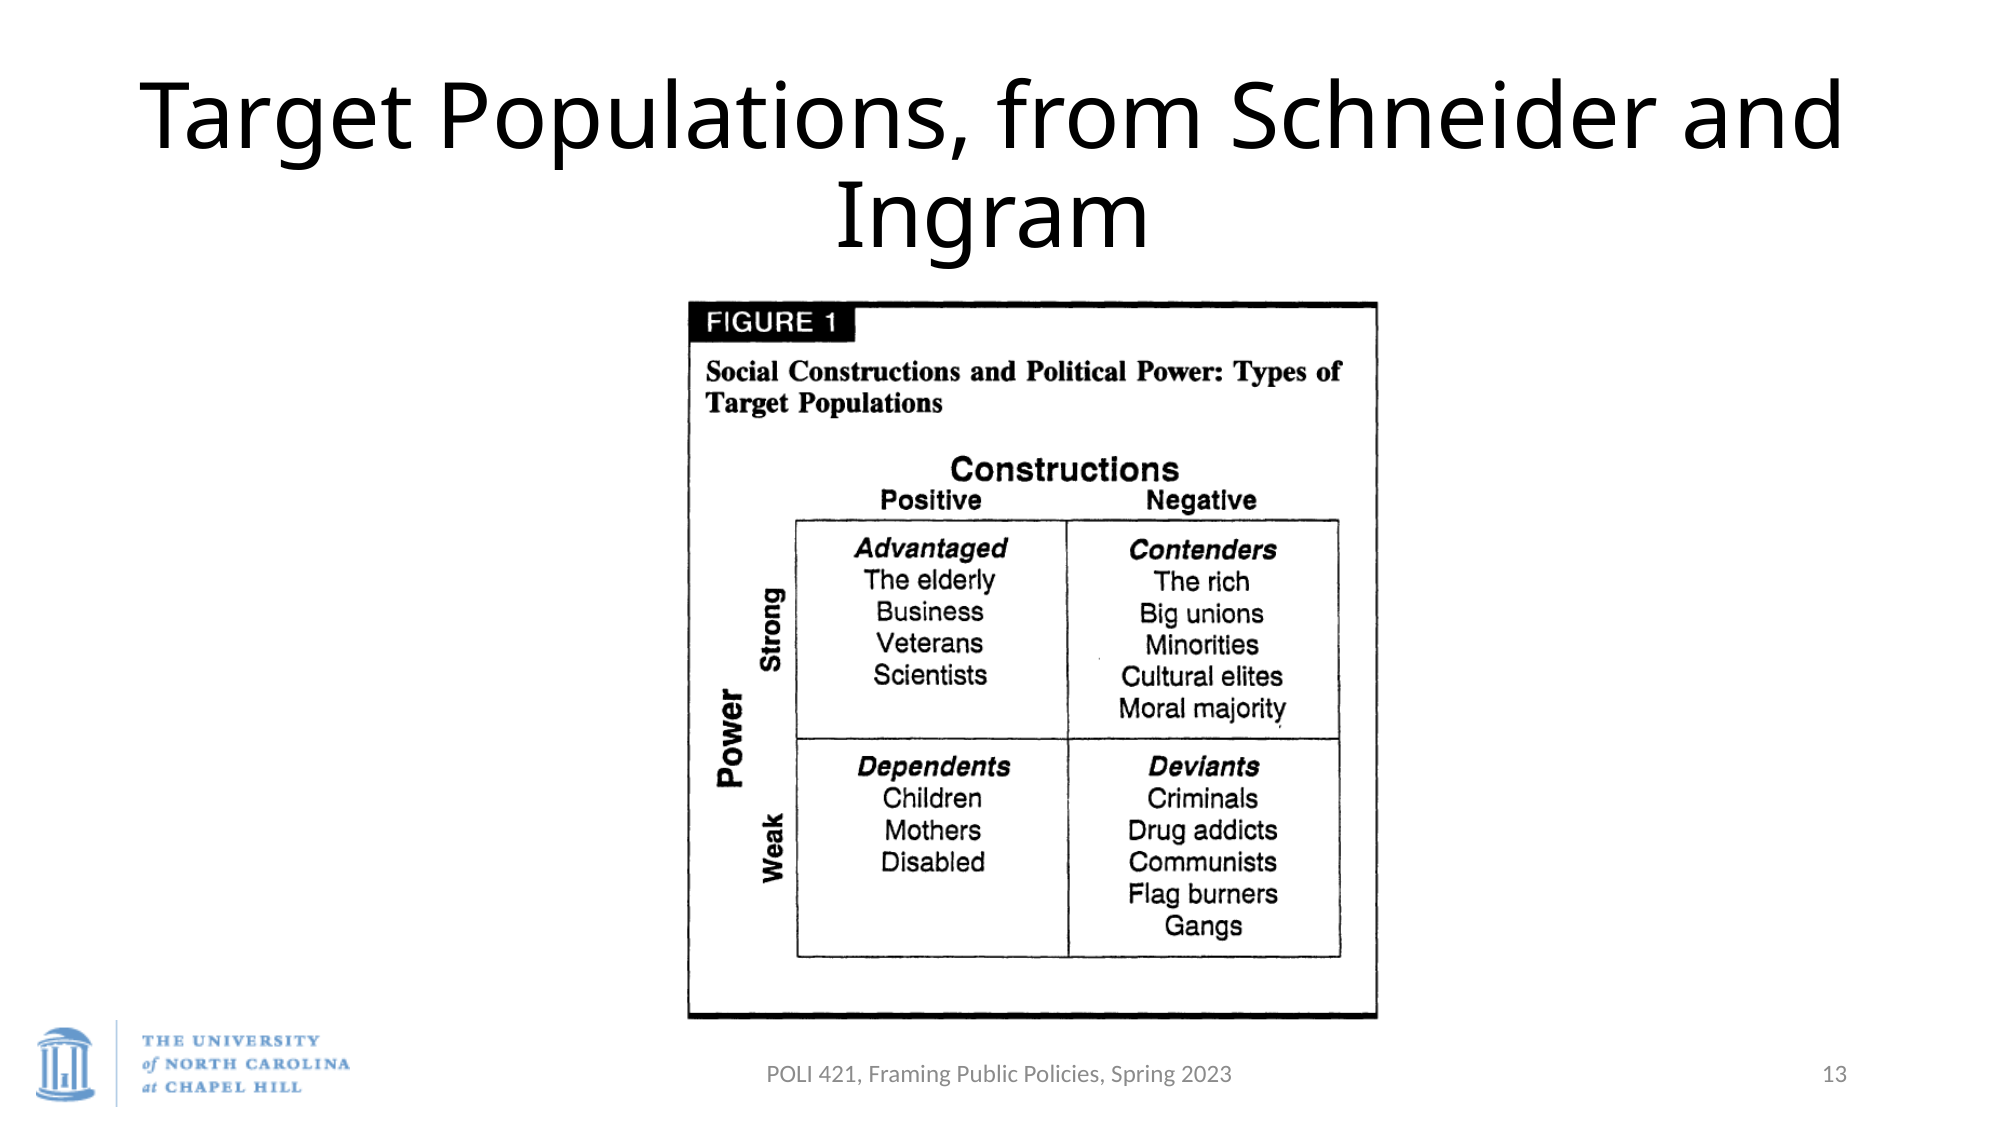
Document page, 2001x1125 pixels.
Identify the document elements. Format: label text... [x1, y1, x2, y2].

title Target Populations, from Schneider and Ingram [86, 59, 1903, 278]
picture [36, 1020, 350, 1107]
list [683, 292, 1384, 1028]
slide_number 13 [1412, 1042, 1863, 1103]
footer POLI 421, Framing Public Policies, Spring 2023 [662, 1042, 1338, 1103]
